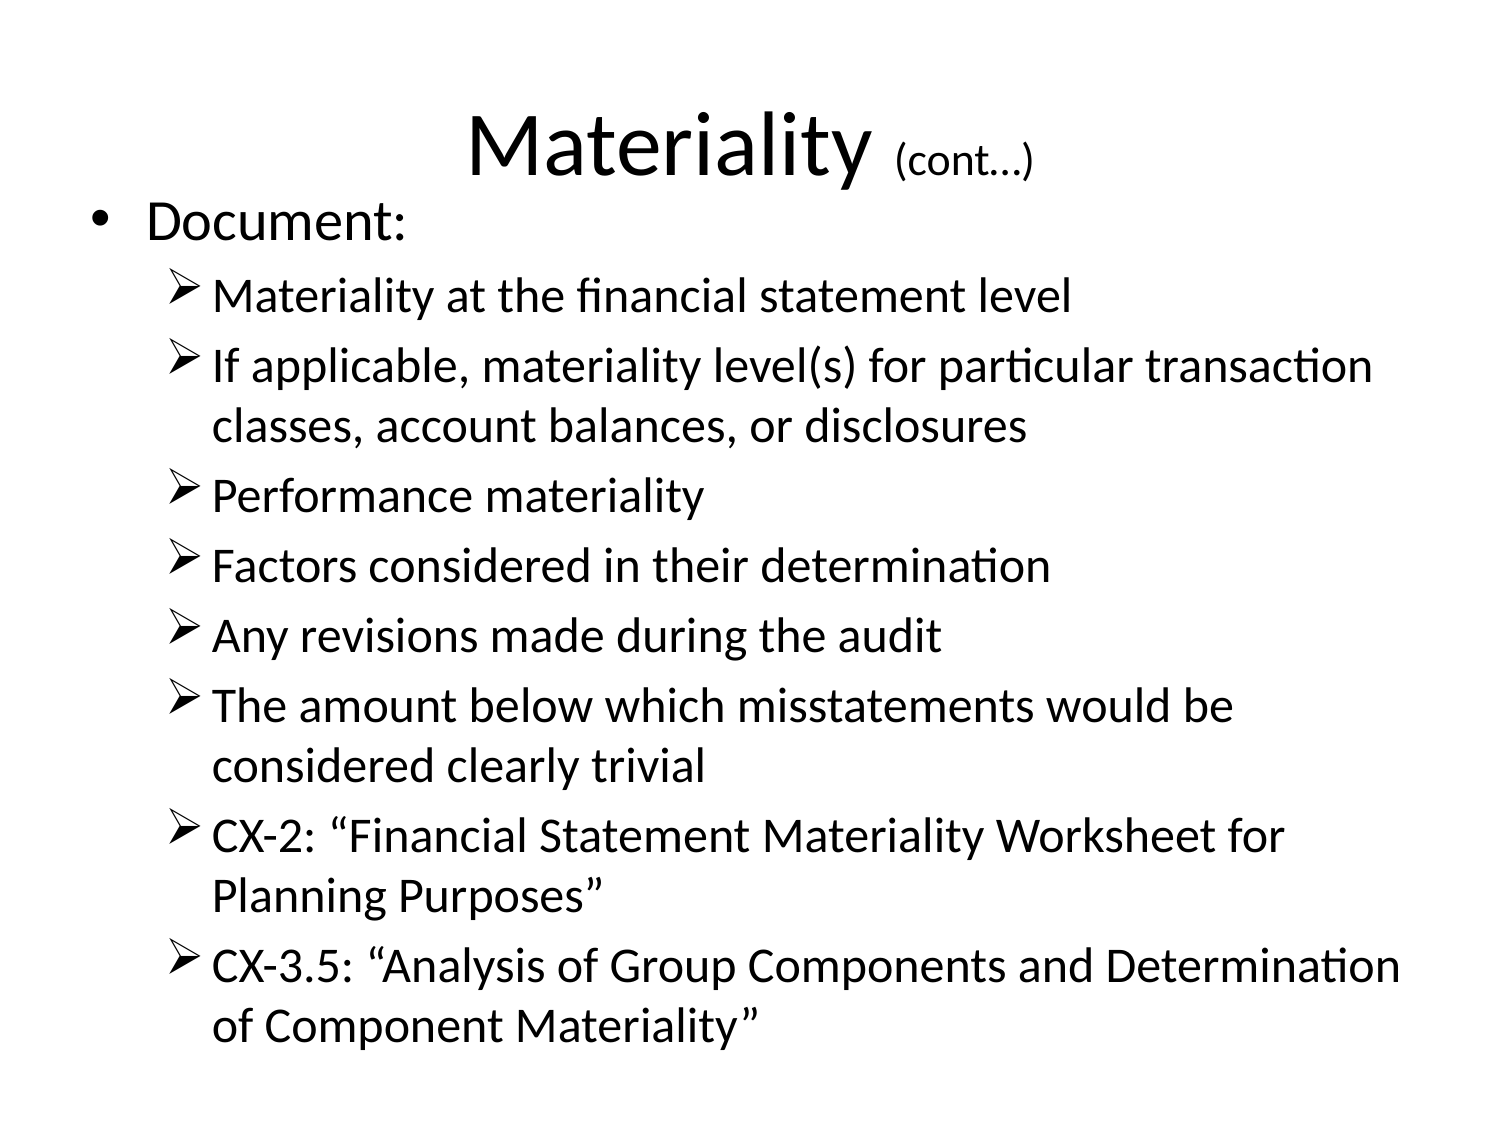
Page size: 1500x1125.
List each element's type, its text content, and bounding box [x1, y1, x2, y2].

list Document: Materiality at the financial statement level If applicable, materiality level(s) for particular transaction classes, account balances, or disclosures Performance materiality Factors considered in their determination Any revisions made during the audit The amount below which misstatements would be considered clearly trivial CX-2: “Financial Statement Materiality Worksheet for Planning Purposes” CX-3.5: “Analysis of Group Components and Determination of Component Materiality” [75, 174, 1425, 1063]
title Materiality (cont…) [75, 45, 1425, 174]
